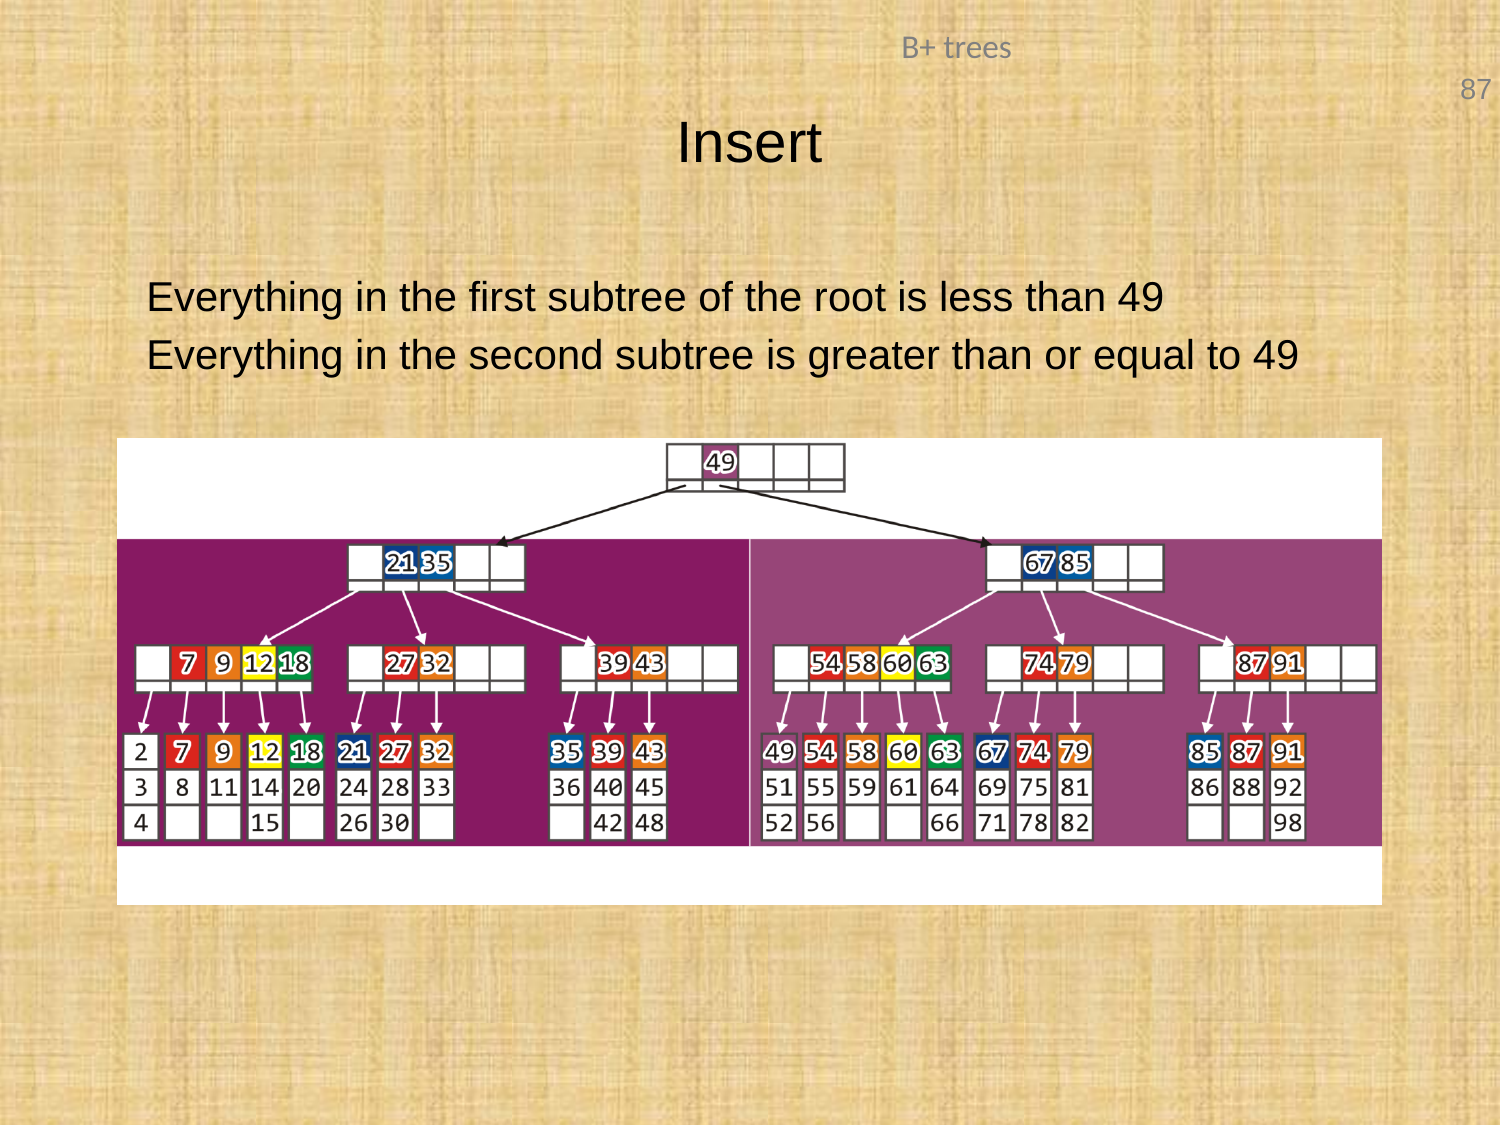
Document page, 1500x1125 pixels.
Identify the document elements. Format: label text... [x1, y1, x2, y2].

title Insert [74, 44, 1426, 233]
picture [0, 0, 1500, 1125]
list Everything in the first subtree of the root is less than 49 Everything in the second subtree is greater than or equal to 49 [74, 262, 1426, 1006]
